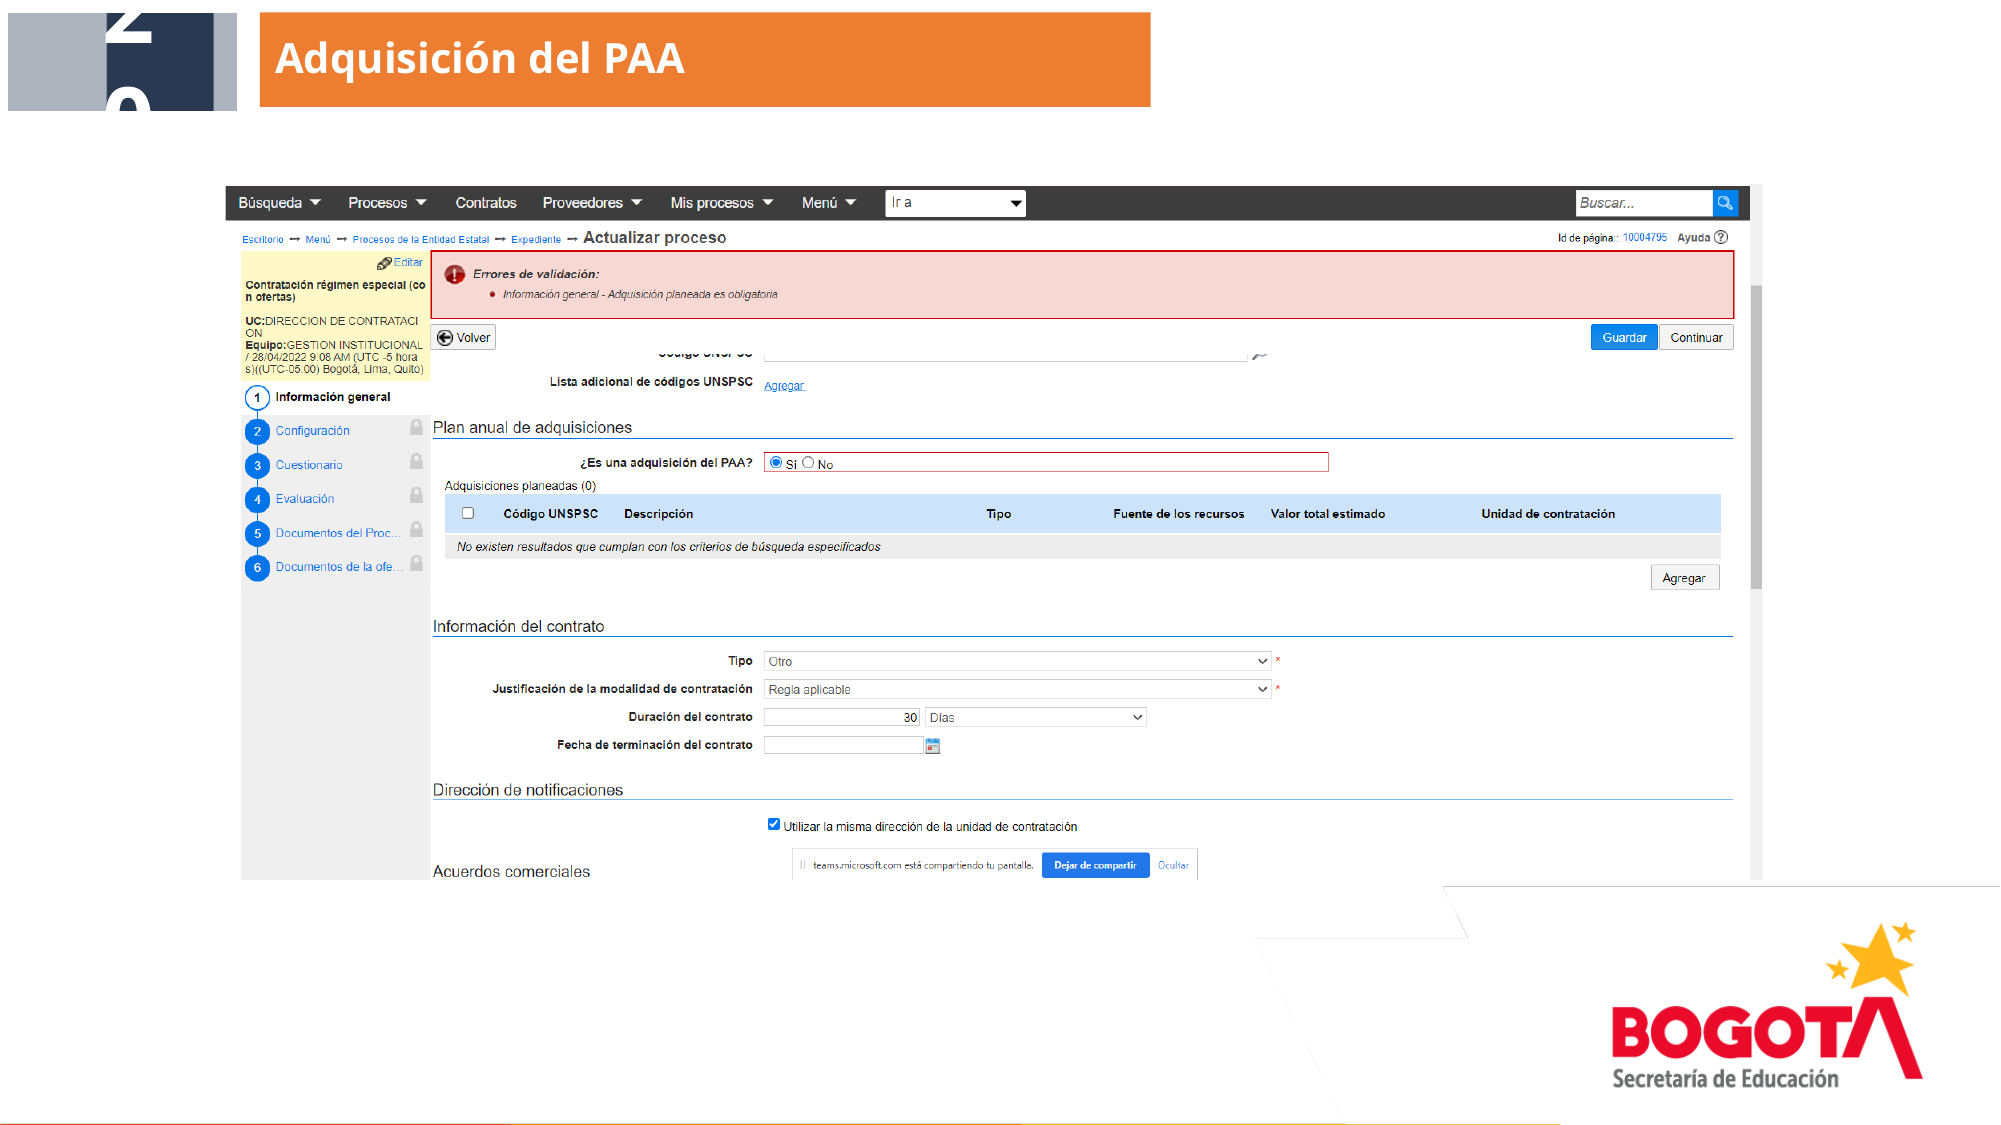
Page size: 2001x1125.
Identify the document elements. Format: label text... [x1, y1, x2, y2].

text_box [8, 0, 237, 126]
picture [0, 184, 2000, 1125]
text_box Adquisición del PAA [259, 12, 1151, 107]
